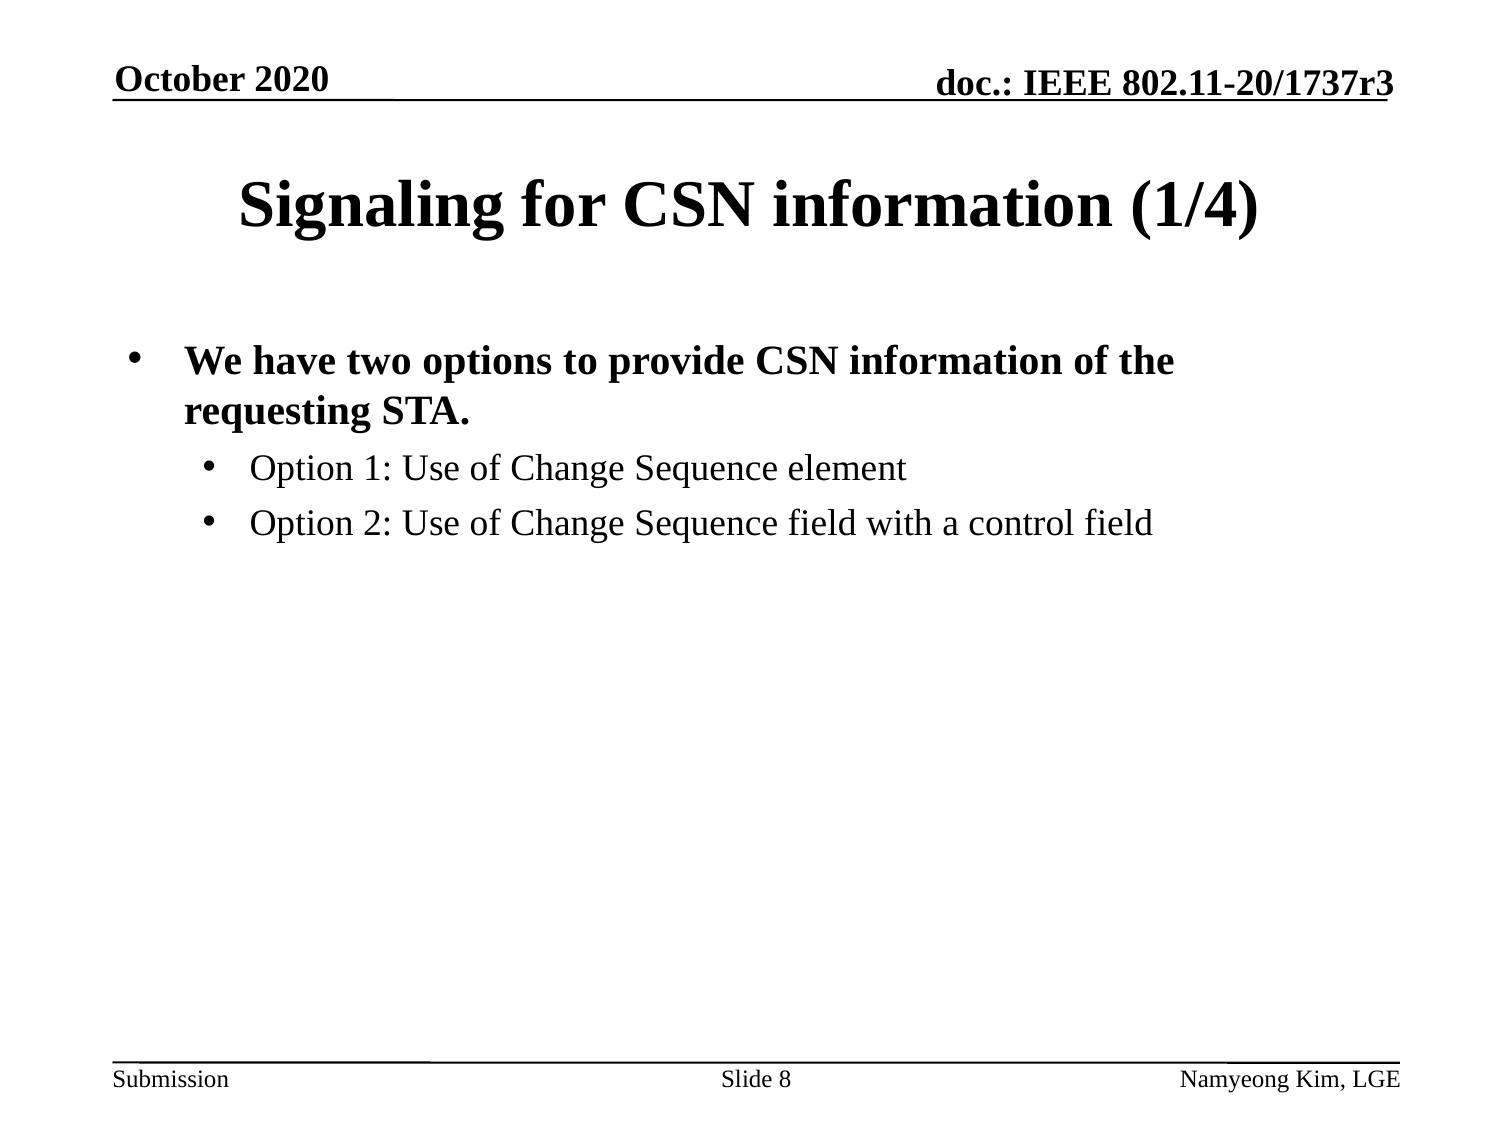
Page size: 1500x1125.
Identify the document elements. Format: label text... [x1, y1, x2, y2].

title Signaling for CSN information (1/4) [112, 112, 1388, 288]
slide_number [114, 54, 423, 100]
slide_number Slide 8 [712, 1061, 800, 1123]
list We have two options to provide CSN information of the requesting STA. Option 1: Use of Change Sequence element Option 2: Use of Change Sequence field with a control field [112, 324, 1388, 1000]
footer Namyeong Kim, LGE [878, 1061, 1402, 1093]
